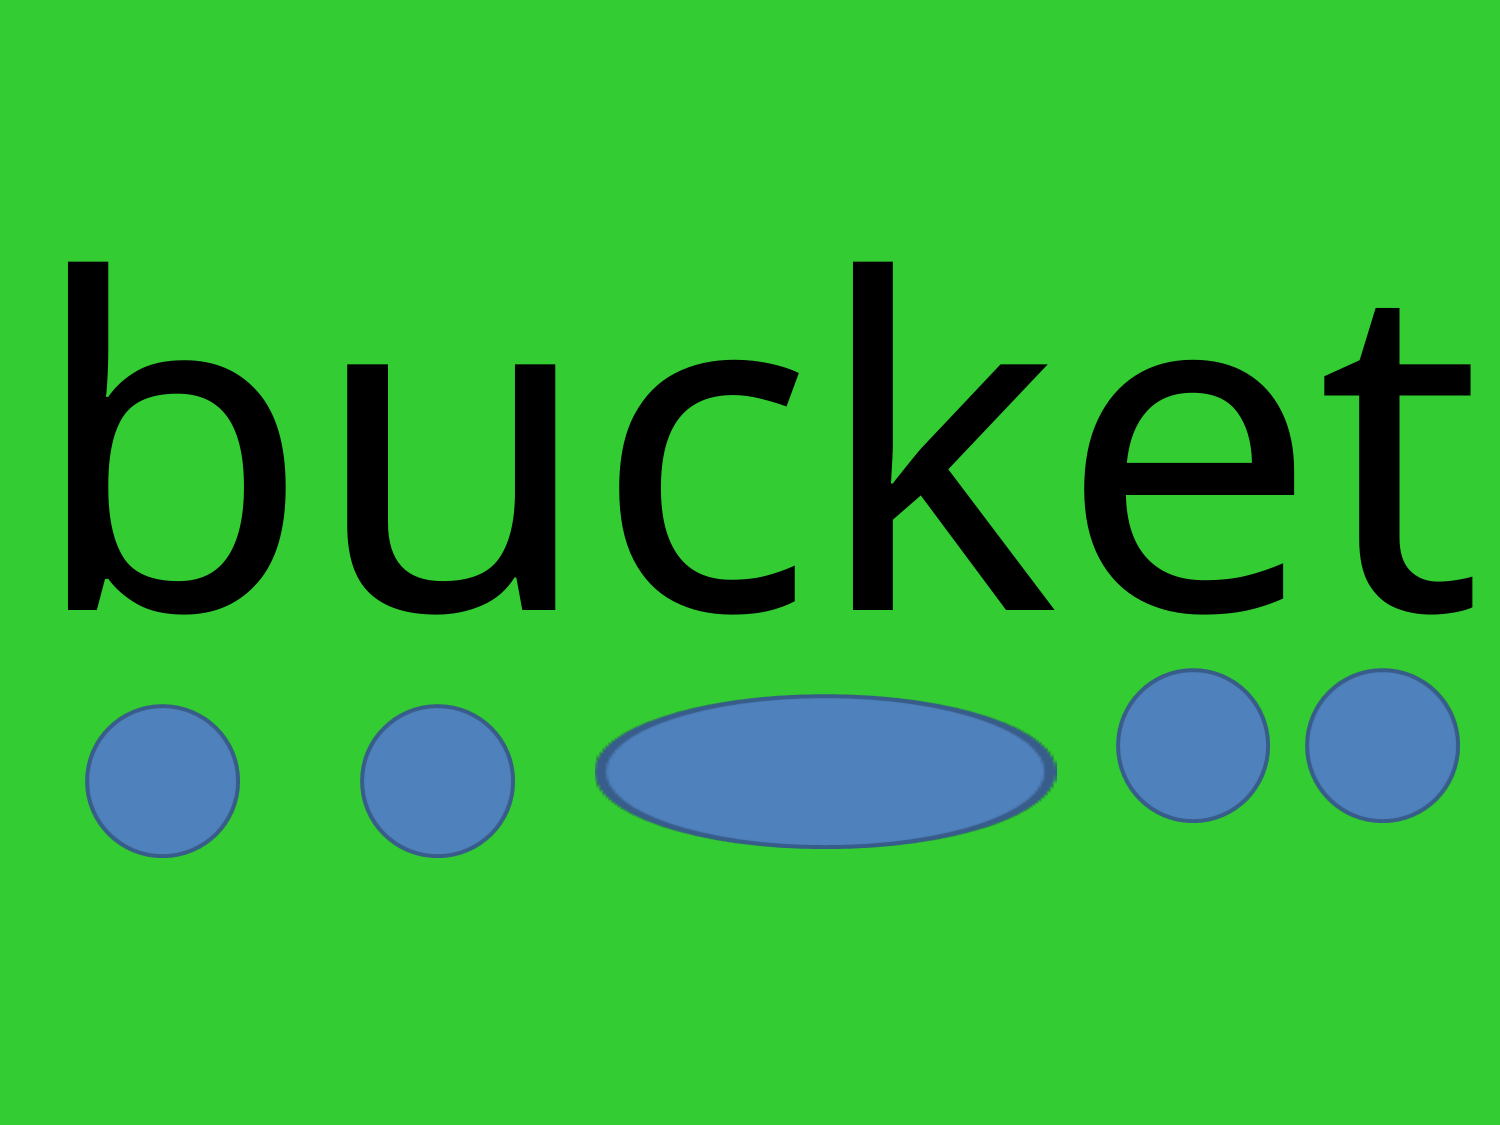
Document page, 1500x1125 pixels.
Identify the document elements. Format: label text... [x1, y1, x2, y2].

picture [1115, 668, 1271, 823]
picture [1304, 668, 1460, 823]
title bucket [0, 231, 1500, 622]
picture [595, 694, 1058, 849]
picture [359, 703, 515, 859]
picture [85, 703, 240, 859]
